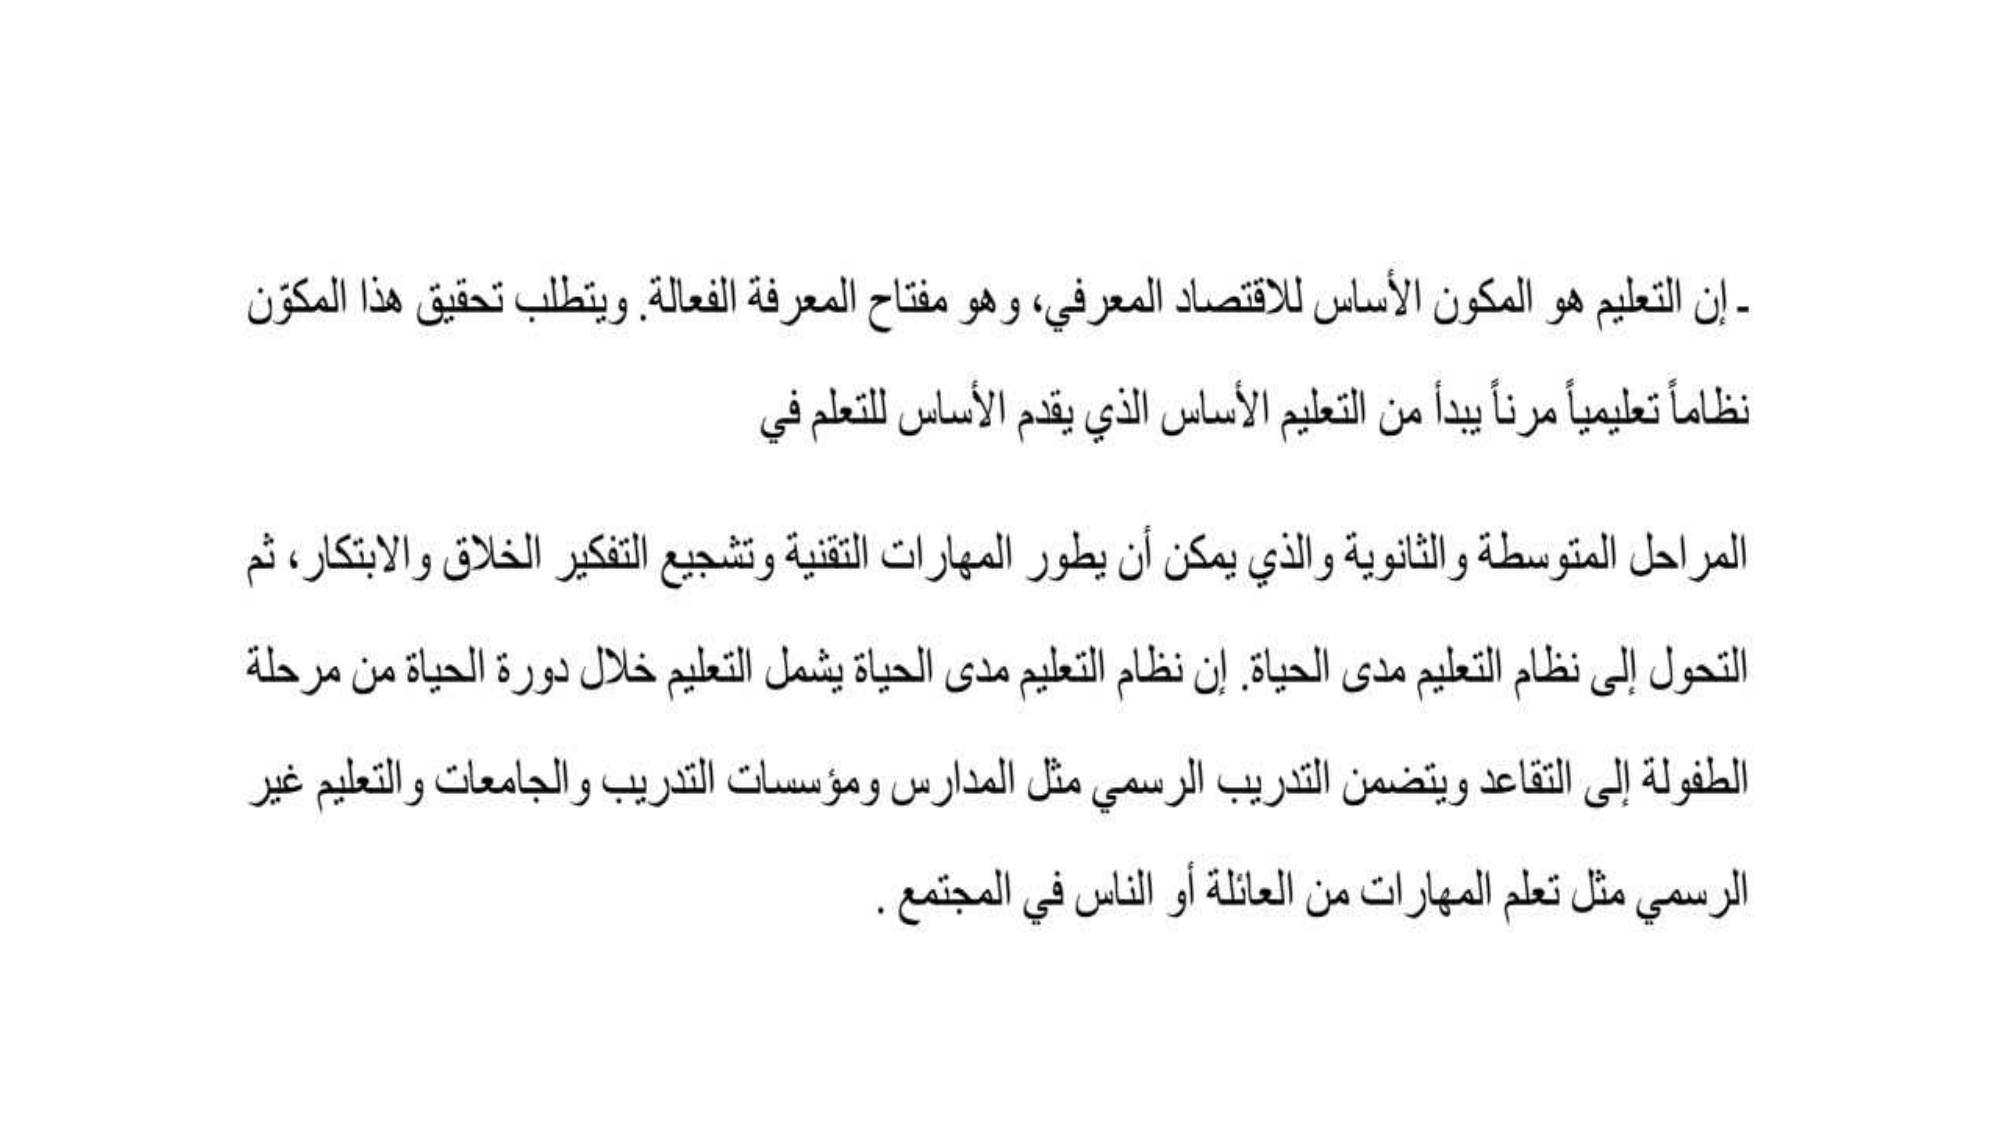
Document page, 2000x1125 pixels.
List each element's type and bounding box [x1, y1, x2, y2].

picture [178, 260, 1821, 1017]
